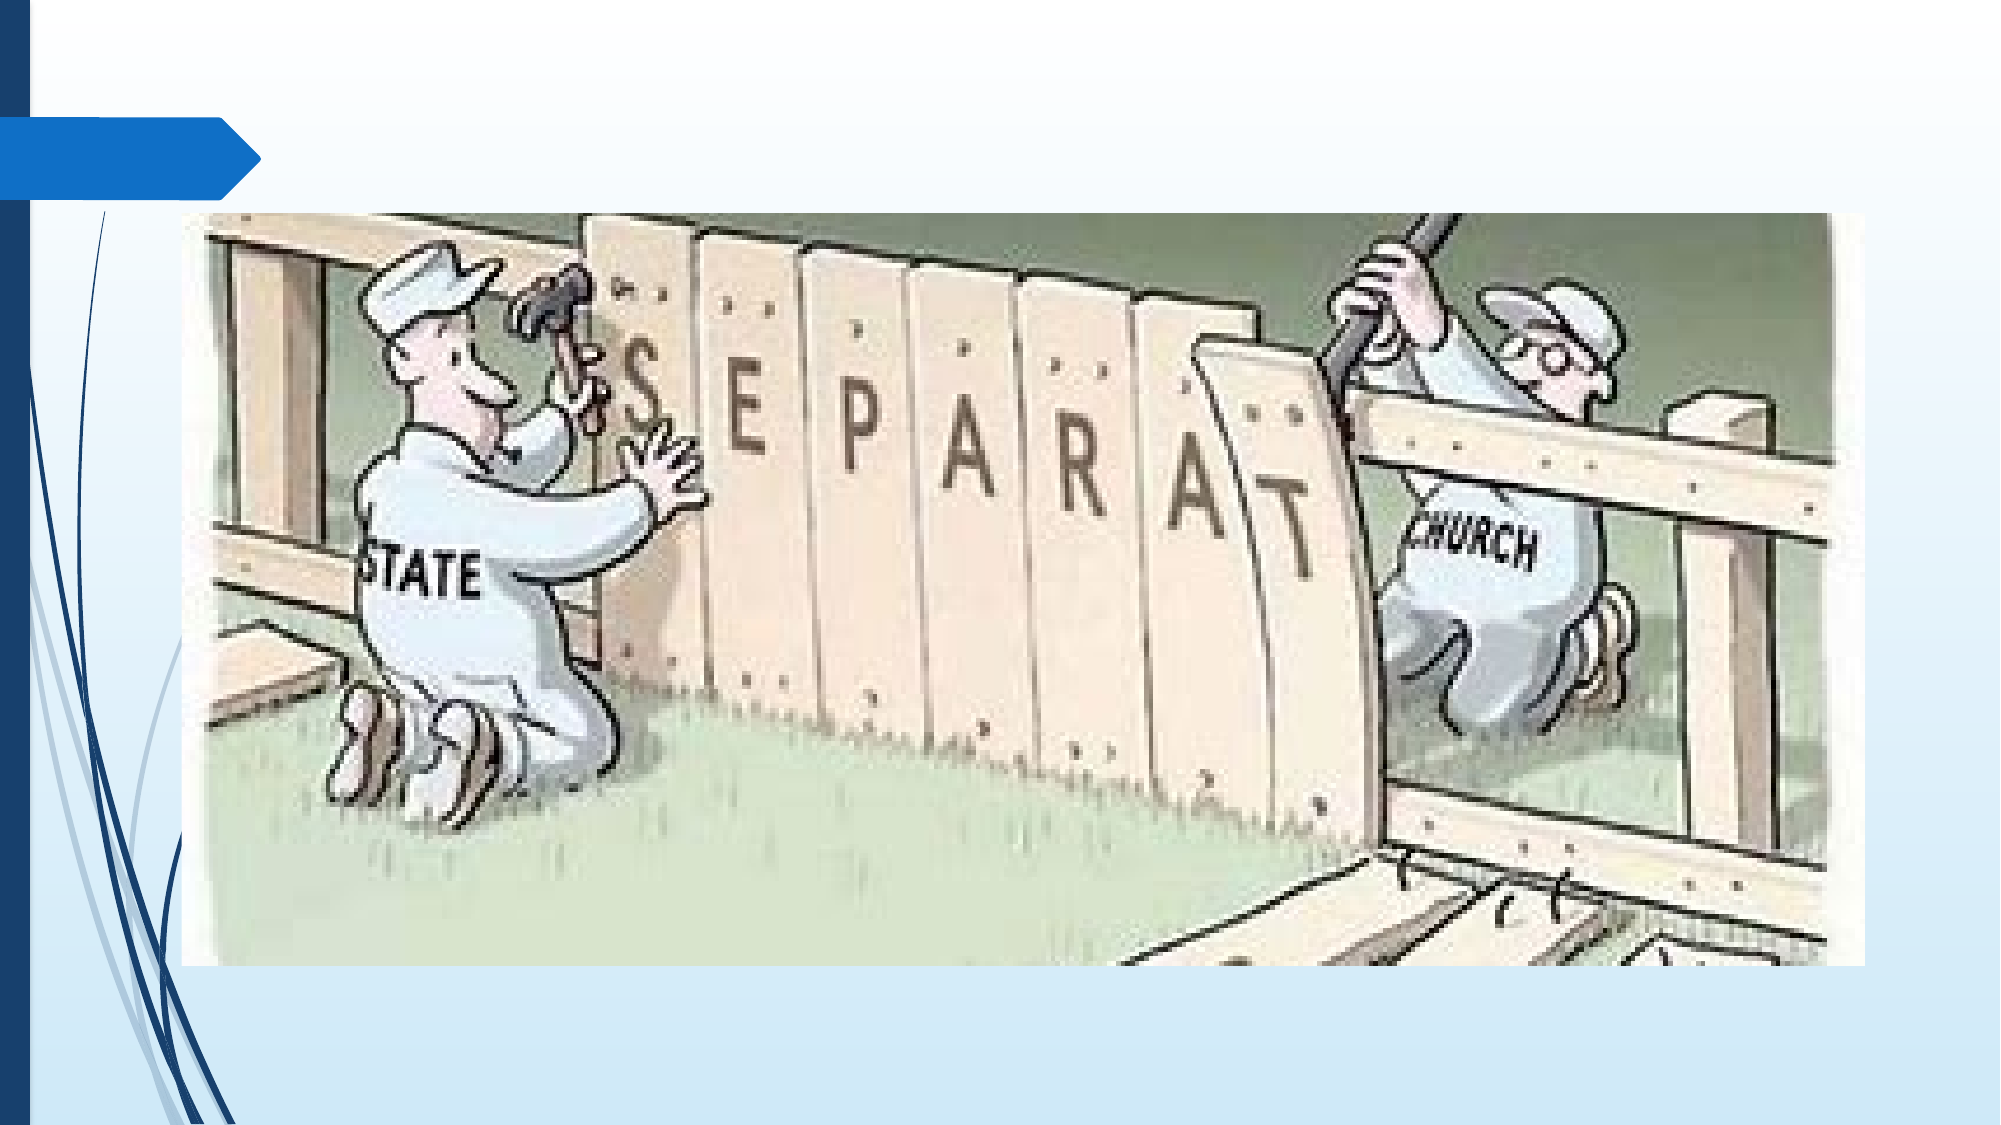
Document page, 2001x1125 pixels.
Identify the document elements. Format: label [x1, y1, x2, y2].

picture [181, 212, 1865, 966]
